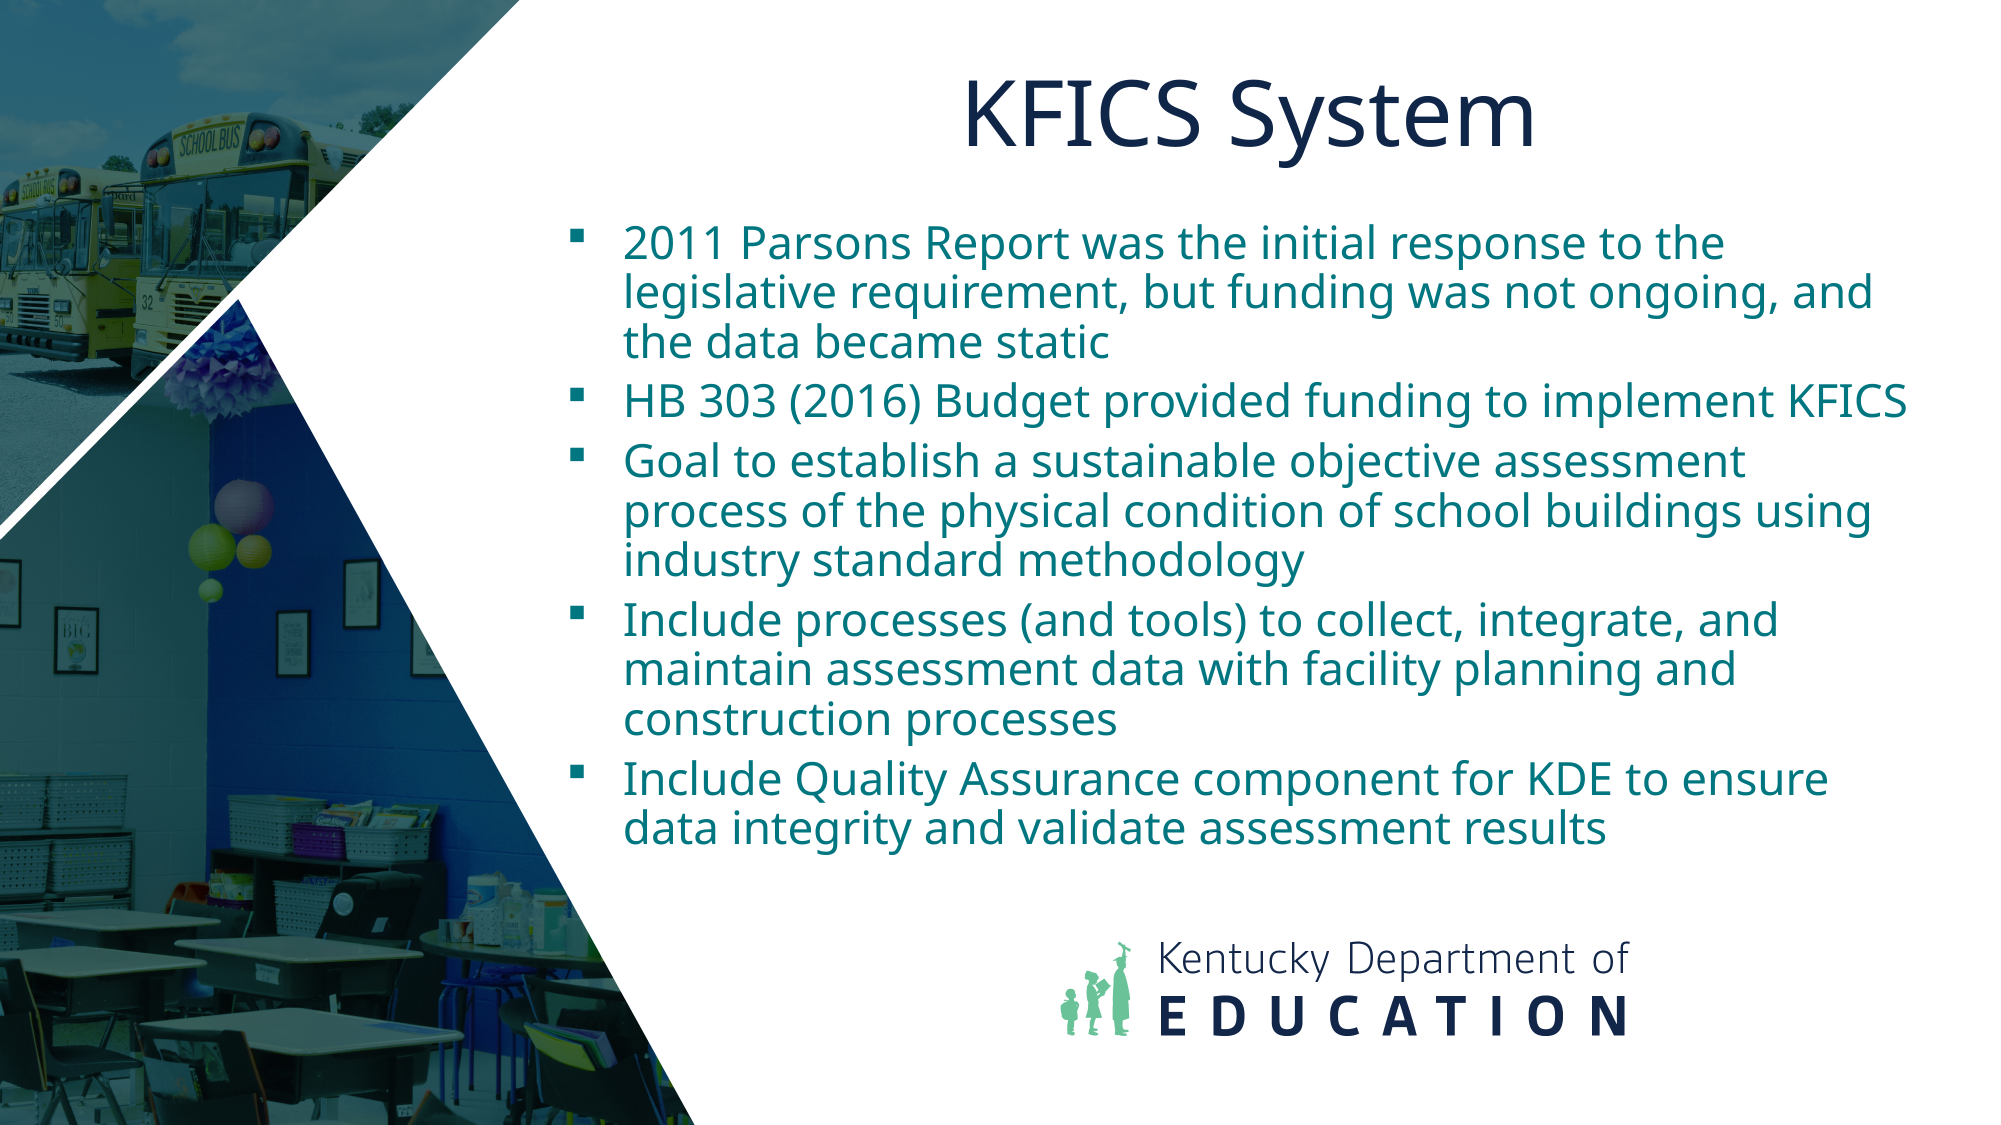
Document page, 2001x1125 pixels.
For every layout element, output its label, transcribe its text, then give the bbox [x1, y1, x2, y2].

subtitle 2011 Parsons Report was the initial response to the legislative requirement, but funding was not ongoing, and the data became static HB 303 (2016) Budget provided funding to implement KFICS Goal to establish a sustainable objective assessment process of the physical condition of school buildings using industry standard methodology Include processes (and tools) to collect, integrate, and maintain assessment data with facility planning and construction processes Include Quality Assurance component for KDE to ensure data integrity and validate assessment results [476, 212, 1930, 1004]
title KFICS System [500, 3, 2000, 175]
picture [0, 0, 2001, 1125]
